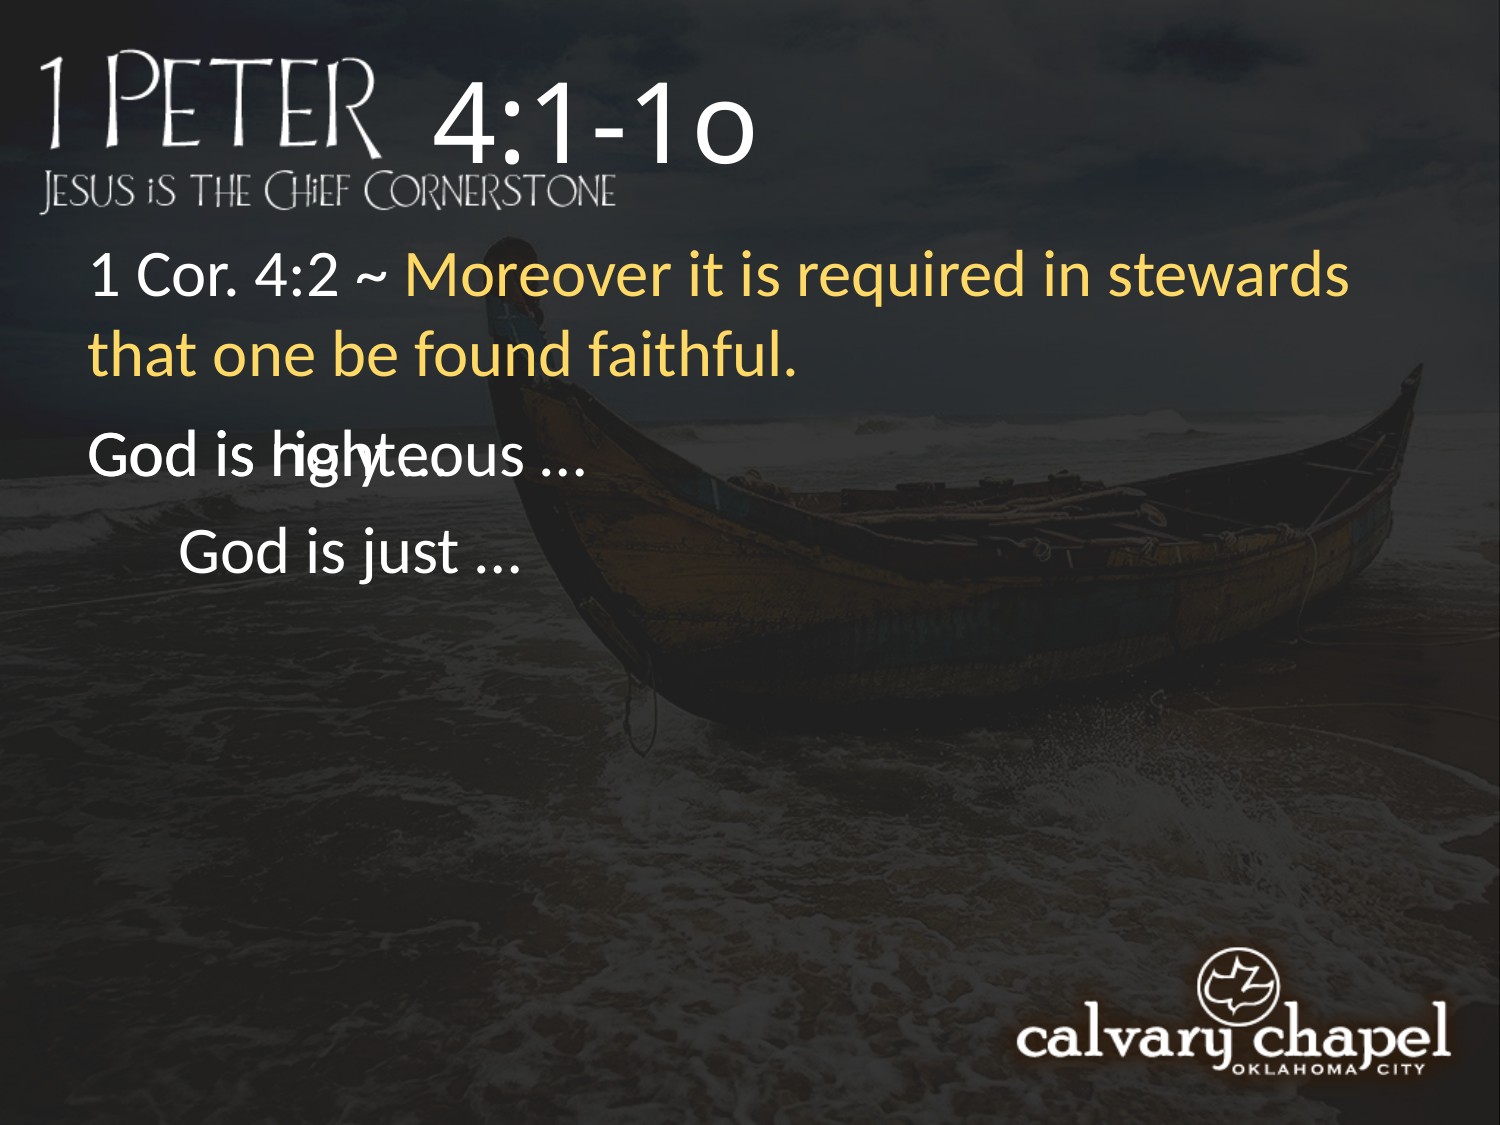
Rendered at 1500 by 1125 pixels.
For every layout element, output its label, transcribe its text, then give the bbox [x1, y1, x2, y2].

text_box God is righteous … [72, 402, 725, 498]
text_box God is just … [163, 499, 816, 594]
picture [0, 0, 1500, 1125]
text_box 1 Cor. 4:2 ~ Moreover it is required in stewards that one be found faithful. [72, 222, 1425, 398]
text_box 4:1-1o [418, 43, 782, 194]
